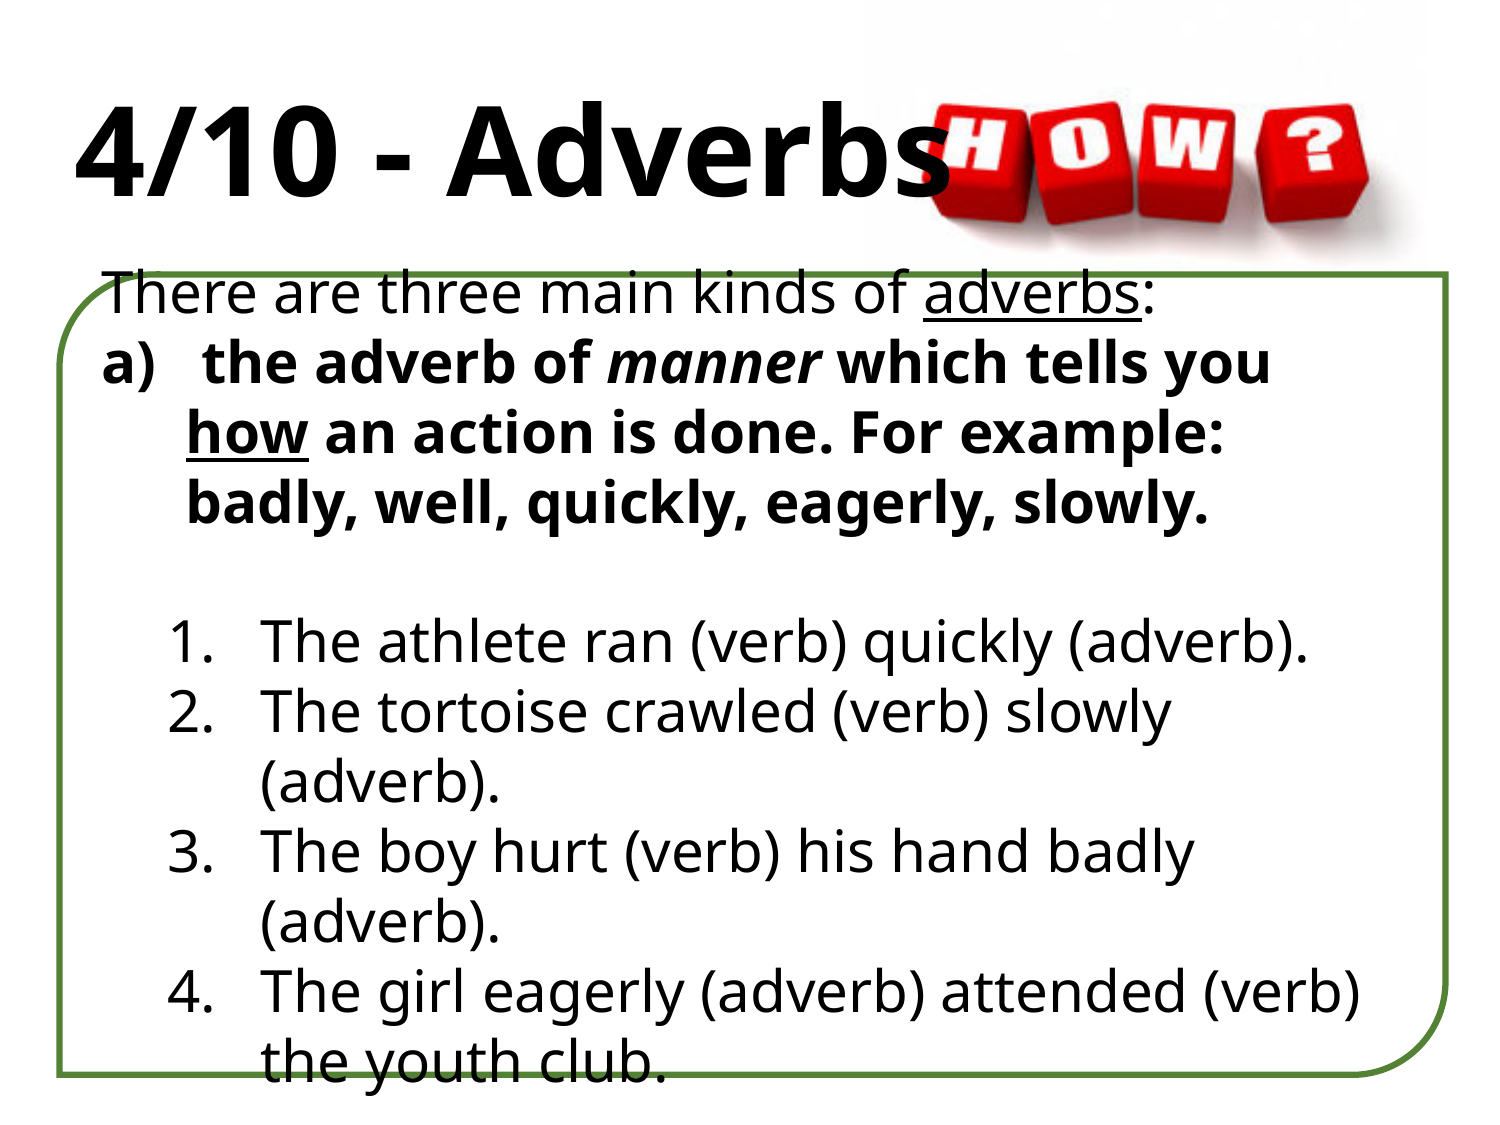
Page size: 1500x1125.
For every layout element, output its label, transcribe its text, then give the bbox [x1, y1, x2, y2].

picture [864, 0, 1428, 392]
title 4/10 - Adverbs [59, 55, 864, 257]
text_box There are three main kinds of adverbs: the adverb of manner which tells you how an action is done. For example: badly, well, quickly, eagerly, slowly. The athlete ran (verb) quickly (adverb). The tortoise crawled (verb) slowly (adverb). The boy hurt (verb) his hand badly (adverb). The girl eagerly (adverb) attended (verb) the youth club. [58, 273, 1447, 1076]
